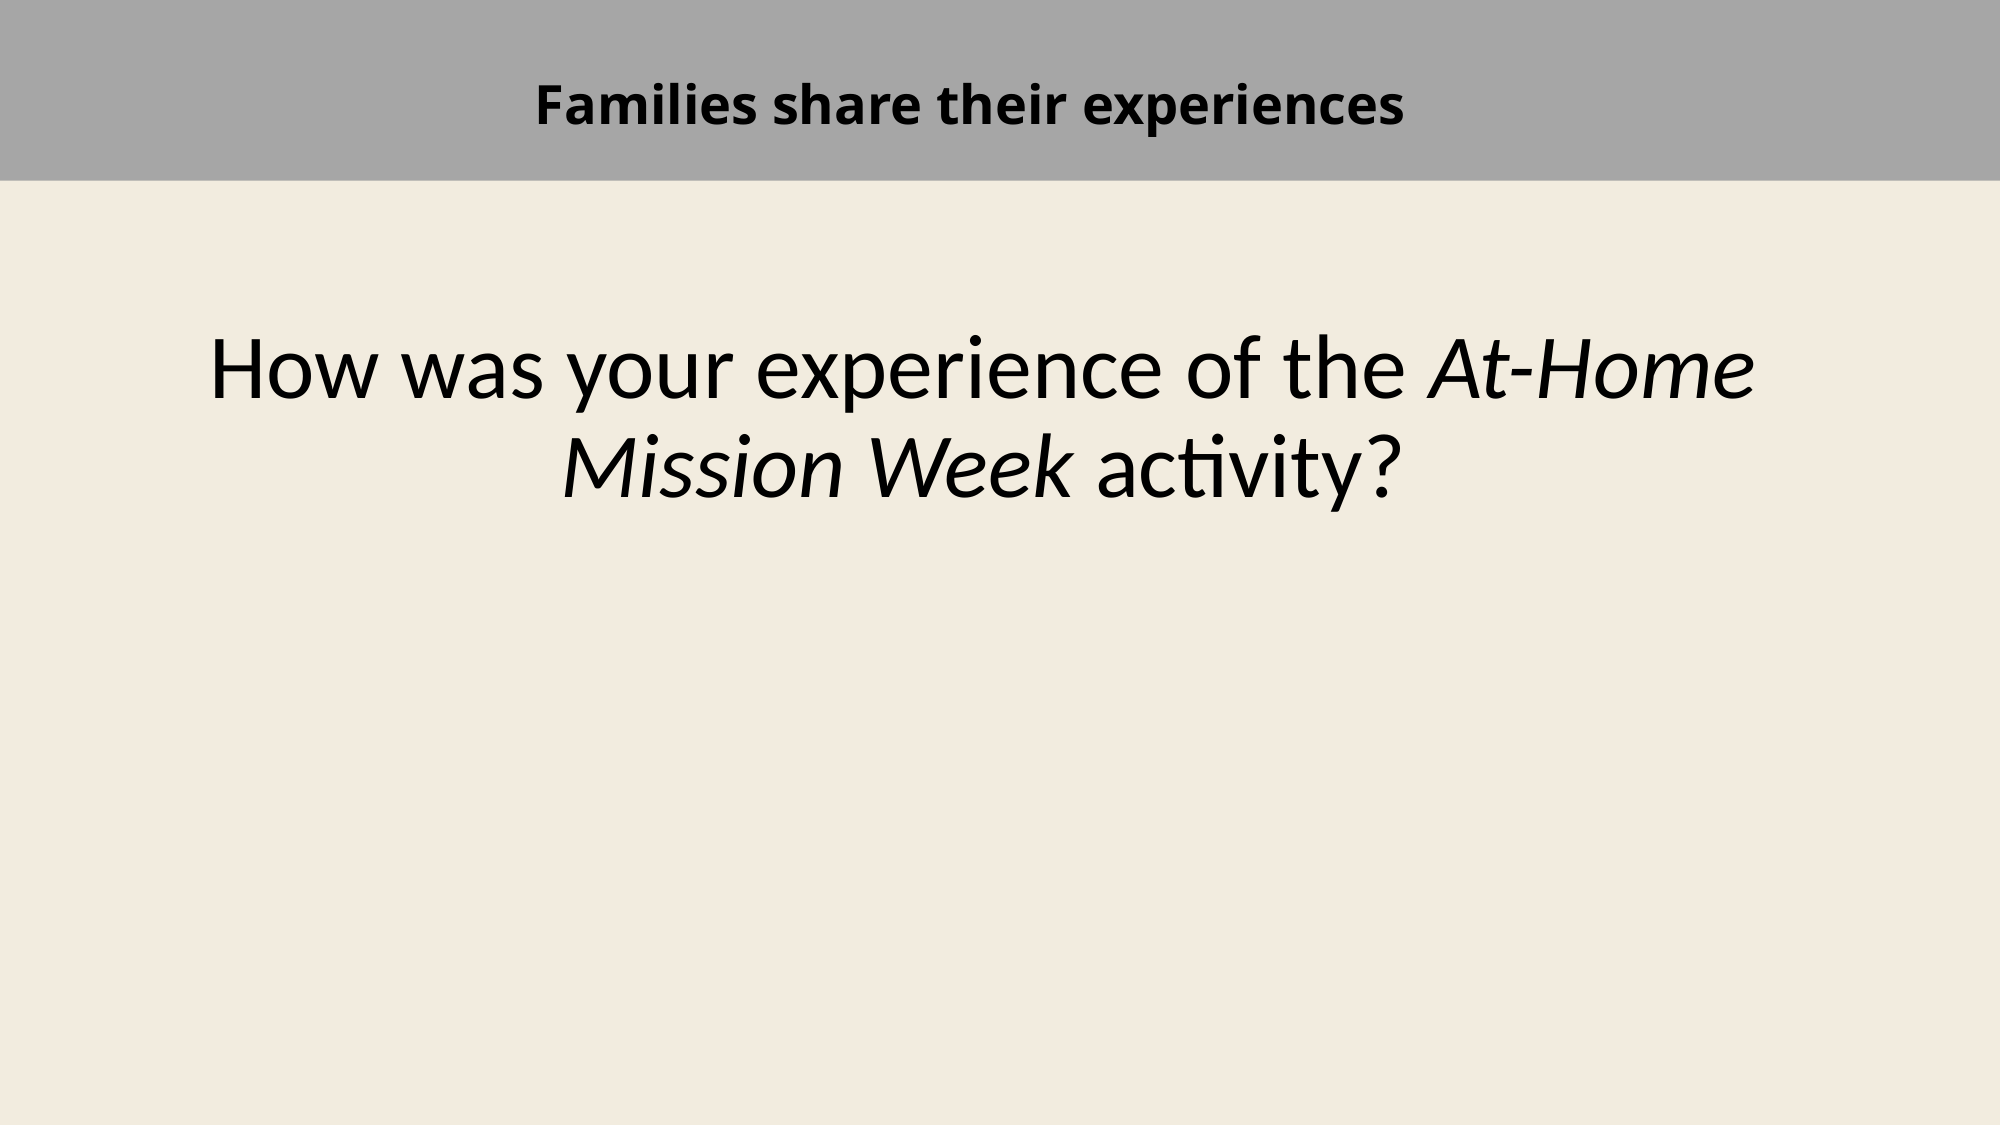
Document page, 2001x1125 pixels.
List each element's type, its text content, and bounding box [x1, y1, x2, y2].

text_box [0, 0, 2000, 182]
title Families share their experiences [207, 62, 1758, 181]
text_box How was your experience of the At-Home Mission Week activity? [59, 312, 1907, 1125]
